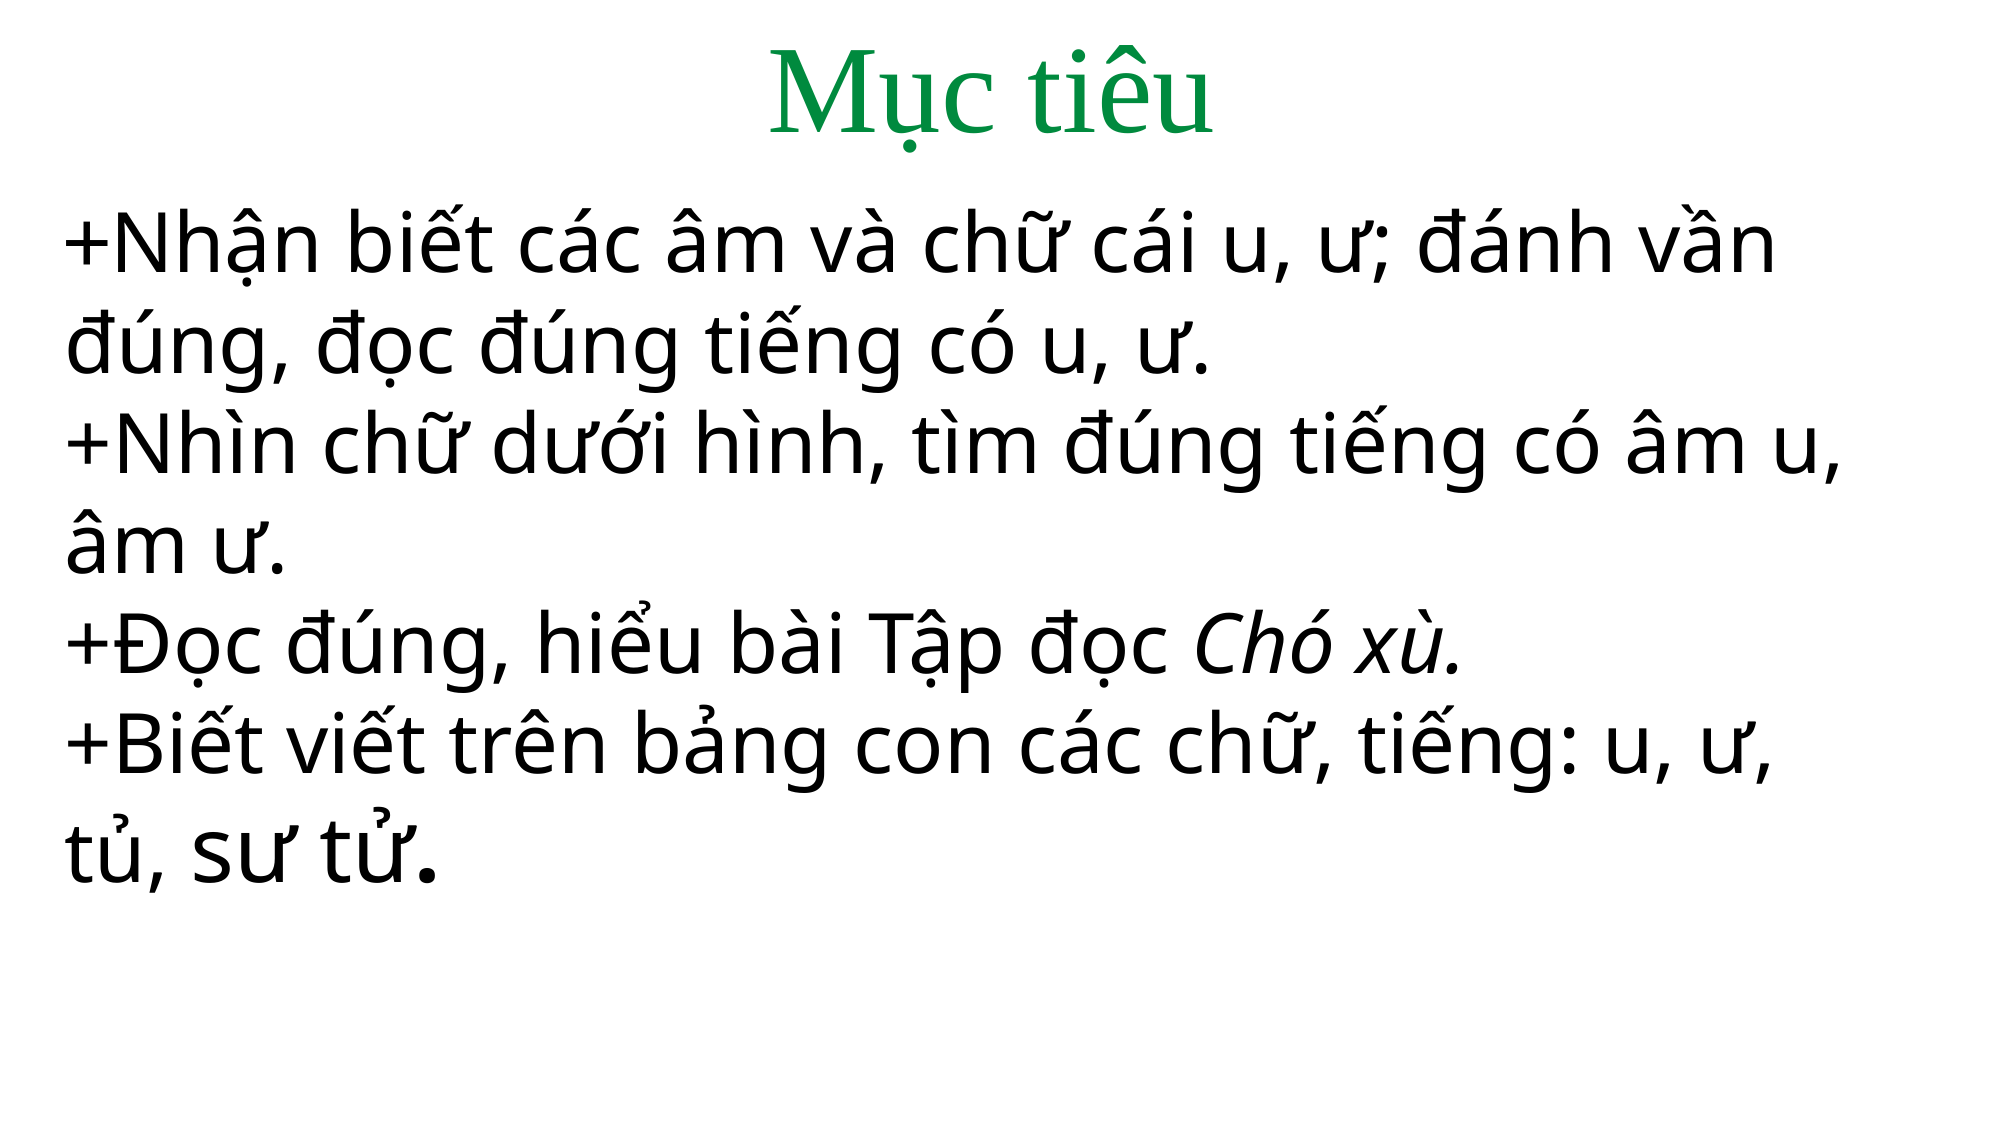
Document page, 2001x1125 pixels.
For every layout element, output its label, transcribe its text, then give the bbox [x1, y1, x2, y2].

text_box +Nhận biết các âm và chữ cái u, ư; đánh vần đúng, đọc đúng tiếng có u, ư. +Nhìn chữ dưới hình, tìm đúng tiếng có âm u, âm ư. +Đọc đúng, hiểu bài Tập đọc Chó xù. +Biết viết trên bảng con các chữ, tiếng: u, ư, tủ, sư tử. [49, 173, 1867, 908]
text_box Mục tiêu [383, 0, 1600, 165]
